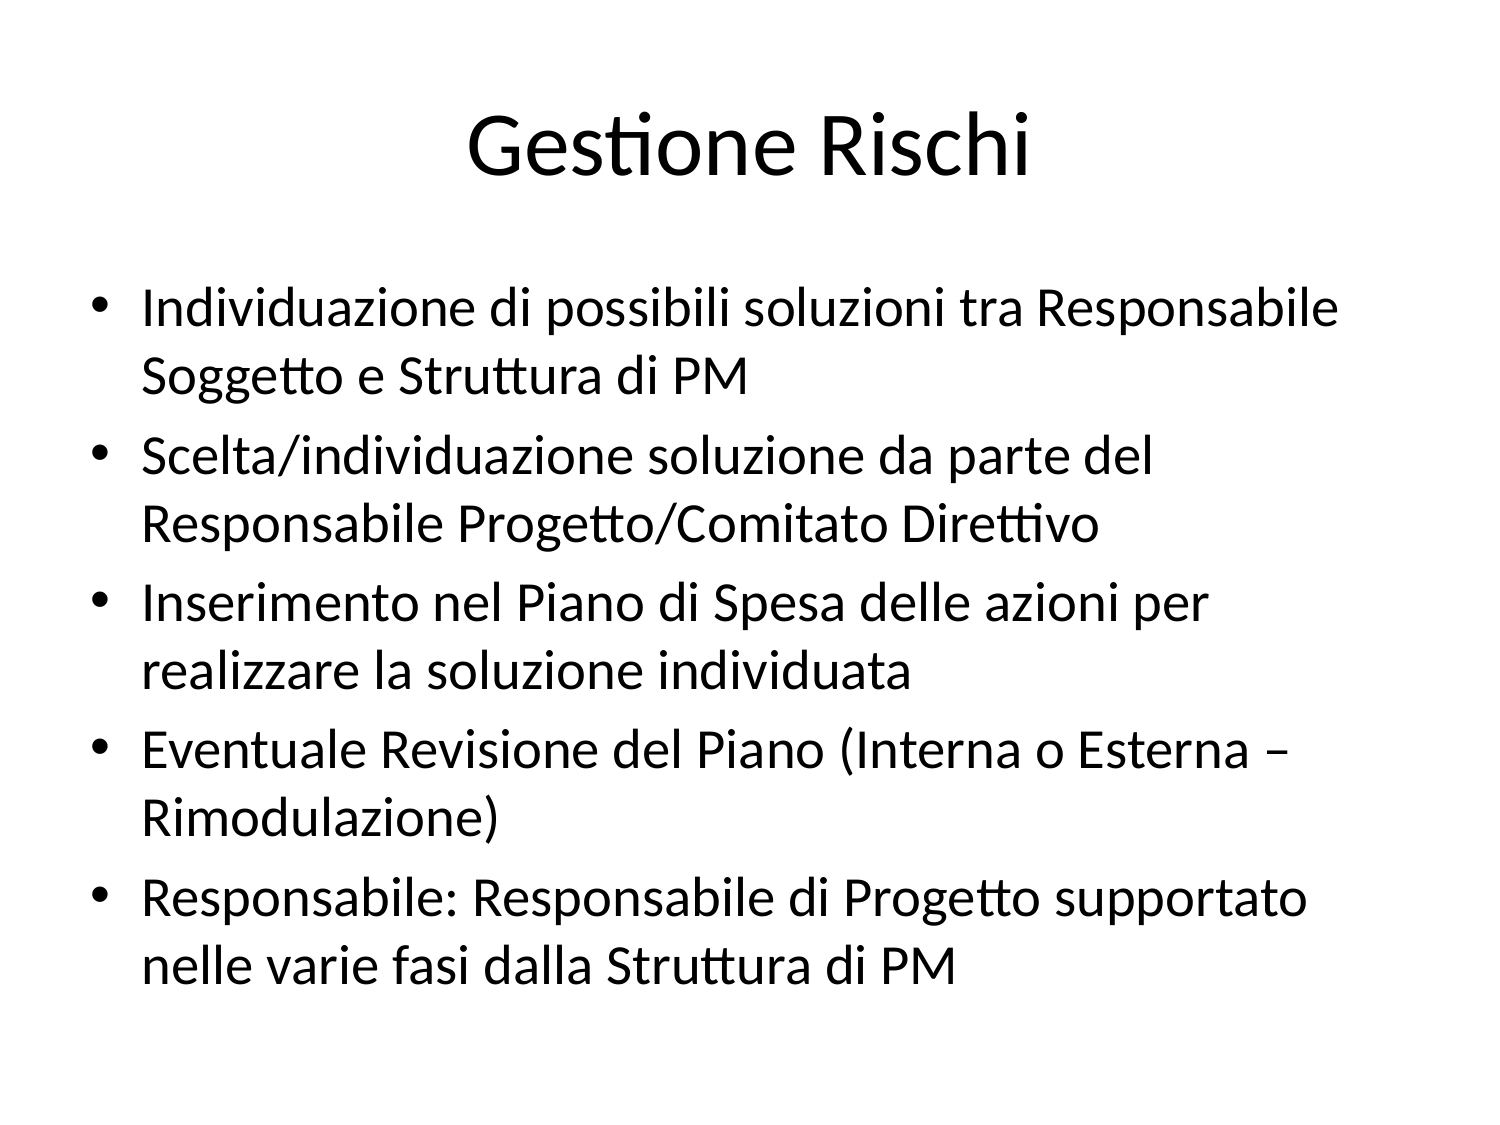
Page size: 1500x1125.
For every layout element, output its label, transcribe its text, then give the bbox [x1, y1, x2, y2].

list Individuazione di possibili soluzioni tra Responsabile Soggetto e Struttura di PM Scelta/individuazione soluzione da parte del Responsabile Progetto/Comitato Direttivo Inserimento nel Piano di Spesa delle azioni per realizzare la soluzione individuata Eventuale Revisione del Piano (Interna o Esterna – Rimodulazione) Responsabile: Responsabile di Progetto supportato nelle varie fasi dalla Struttura di PM [75, 262, 1425, 1005]
title Gestione Rischi [75, 45, 1425, 233]
